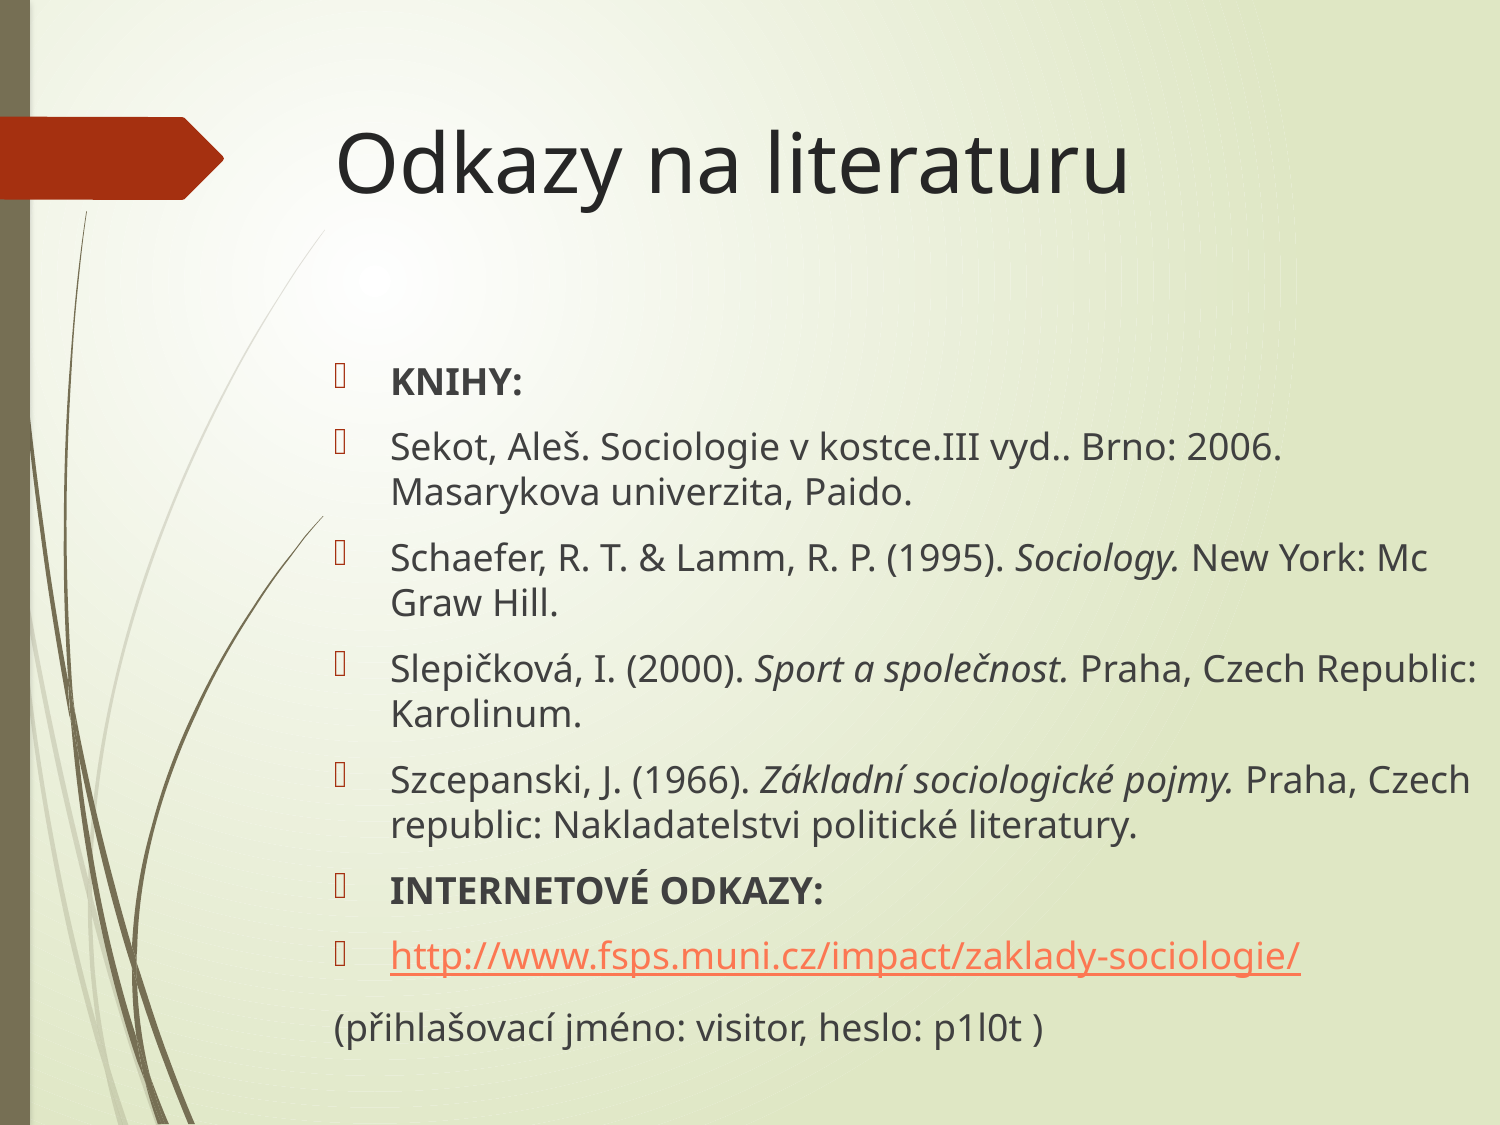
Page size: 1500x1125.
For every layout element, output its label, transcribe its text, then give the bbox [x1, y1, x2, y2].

list KNIHY: Sekot, Aleš. Sociologie v kostce.III vyd.. Brno: 2006. Masarykova univerzita, Paido. Schaefer, R. T. & Lamm, R. P. (1995). Sociology. New York: Mc Graw Hill. Slepičková, I. (2000). Sport a společnost. Praha, Czech Republic: Karolinum. Szcepanski, J. (1966). Základní sociologické pojmy. Praha, Czech republic: Nakladatelstvi politické literatury. INTERNETOVÉ ODKAZY: http://www.fsps.muni.cz/impact/zaklady-sociologie/ (přihlašovací jméno: visitor, heslo: p1l0t ) [318, 350, 1500, 1125]
title Odkazy na literaturu [319, 102, 1400, 313]
